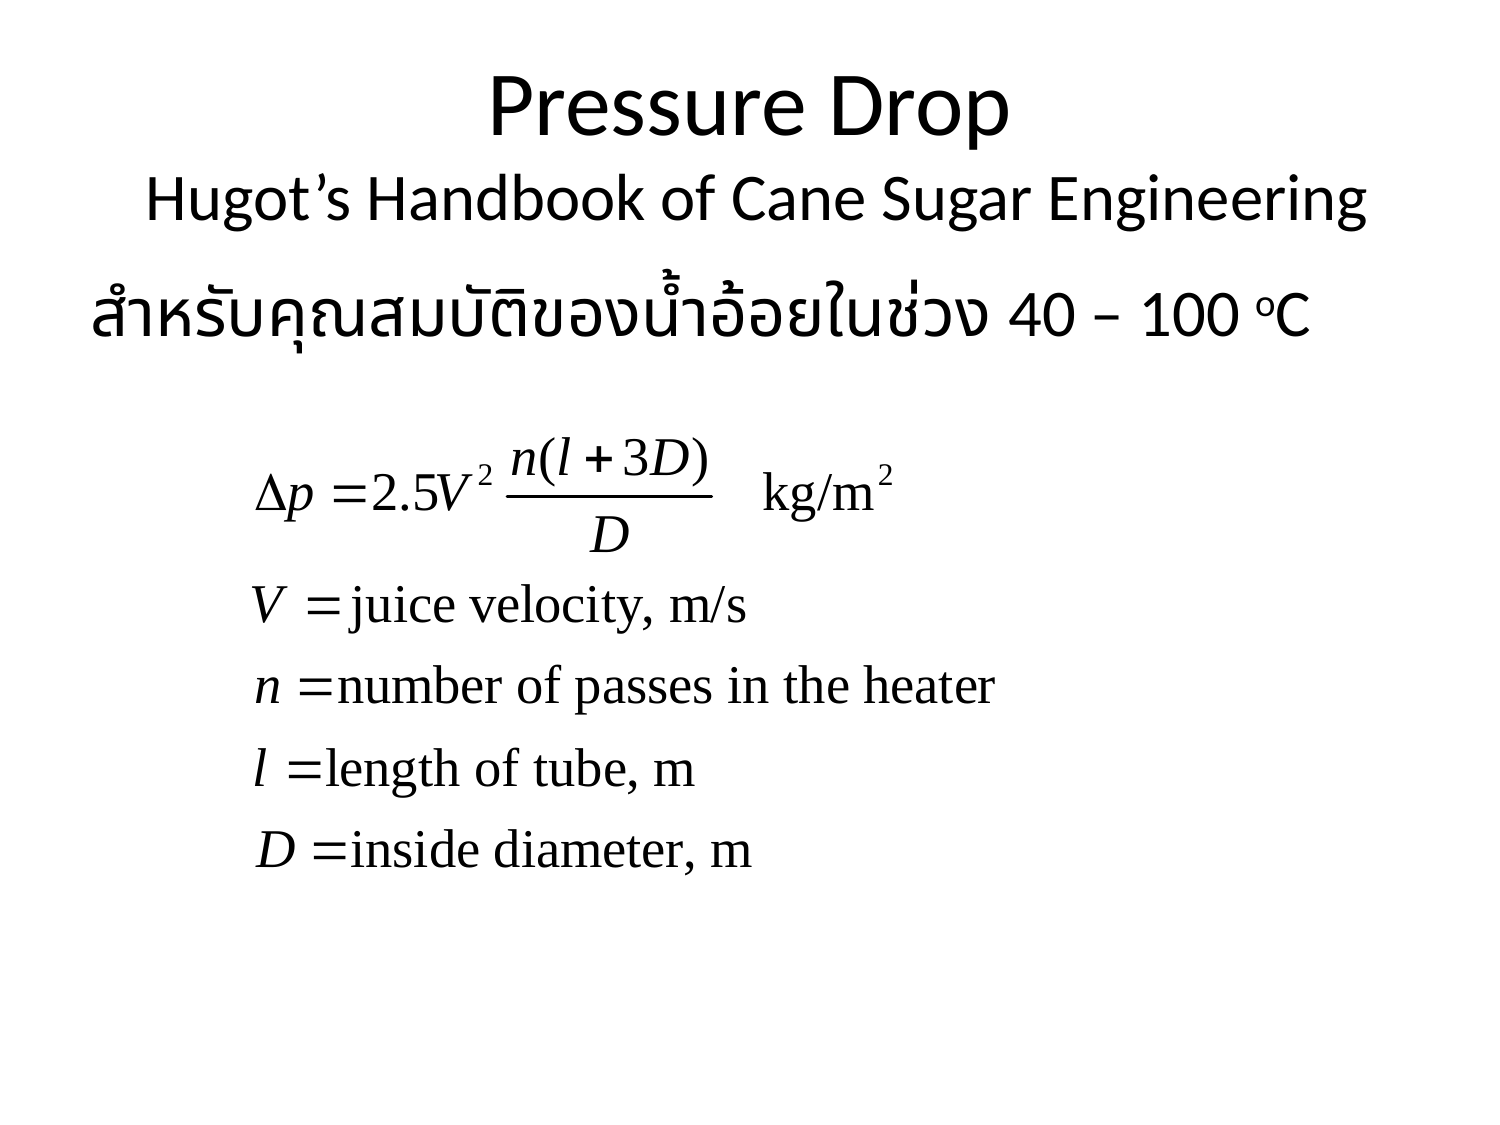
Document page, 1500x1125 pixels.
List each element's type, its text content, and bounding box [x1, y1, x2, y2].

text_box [245, 421, 1007, 891]
title Pressure Drop Hugot’s Handbook of Cane Sugar Engineering [74, 44, 1426, 233]
list สำหรับคุณสมบัติของน้ำอ้อยในช่วง 40 – 100 oC [74, 262, 1426, 411]
